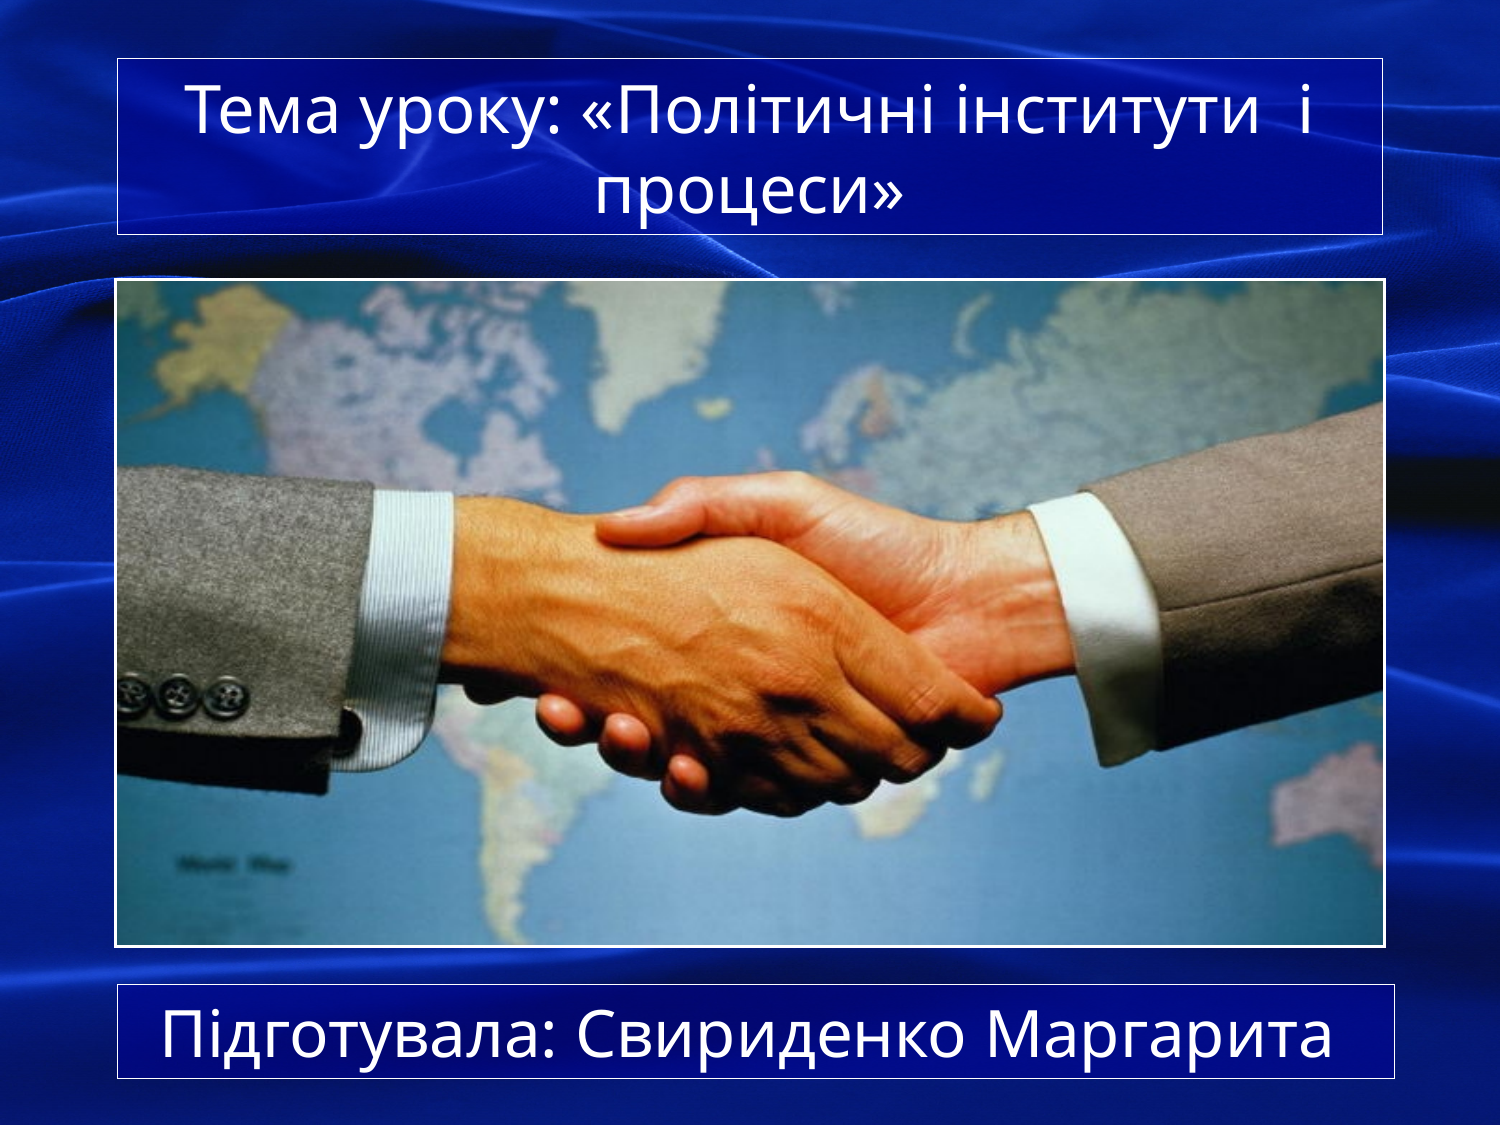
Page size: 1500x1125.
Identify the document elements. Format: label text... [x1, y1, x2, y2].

subtitle Підготувала: Свириденко Маргарита [117, 984, 1395, 1079]
title Тема уроку: «Політичні інститути і процеси» [117, 58, 1383, 235]
picture [0, 0, 1500, 1125]
